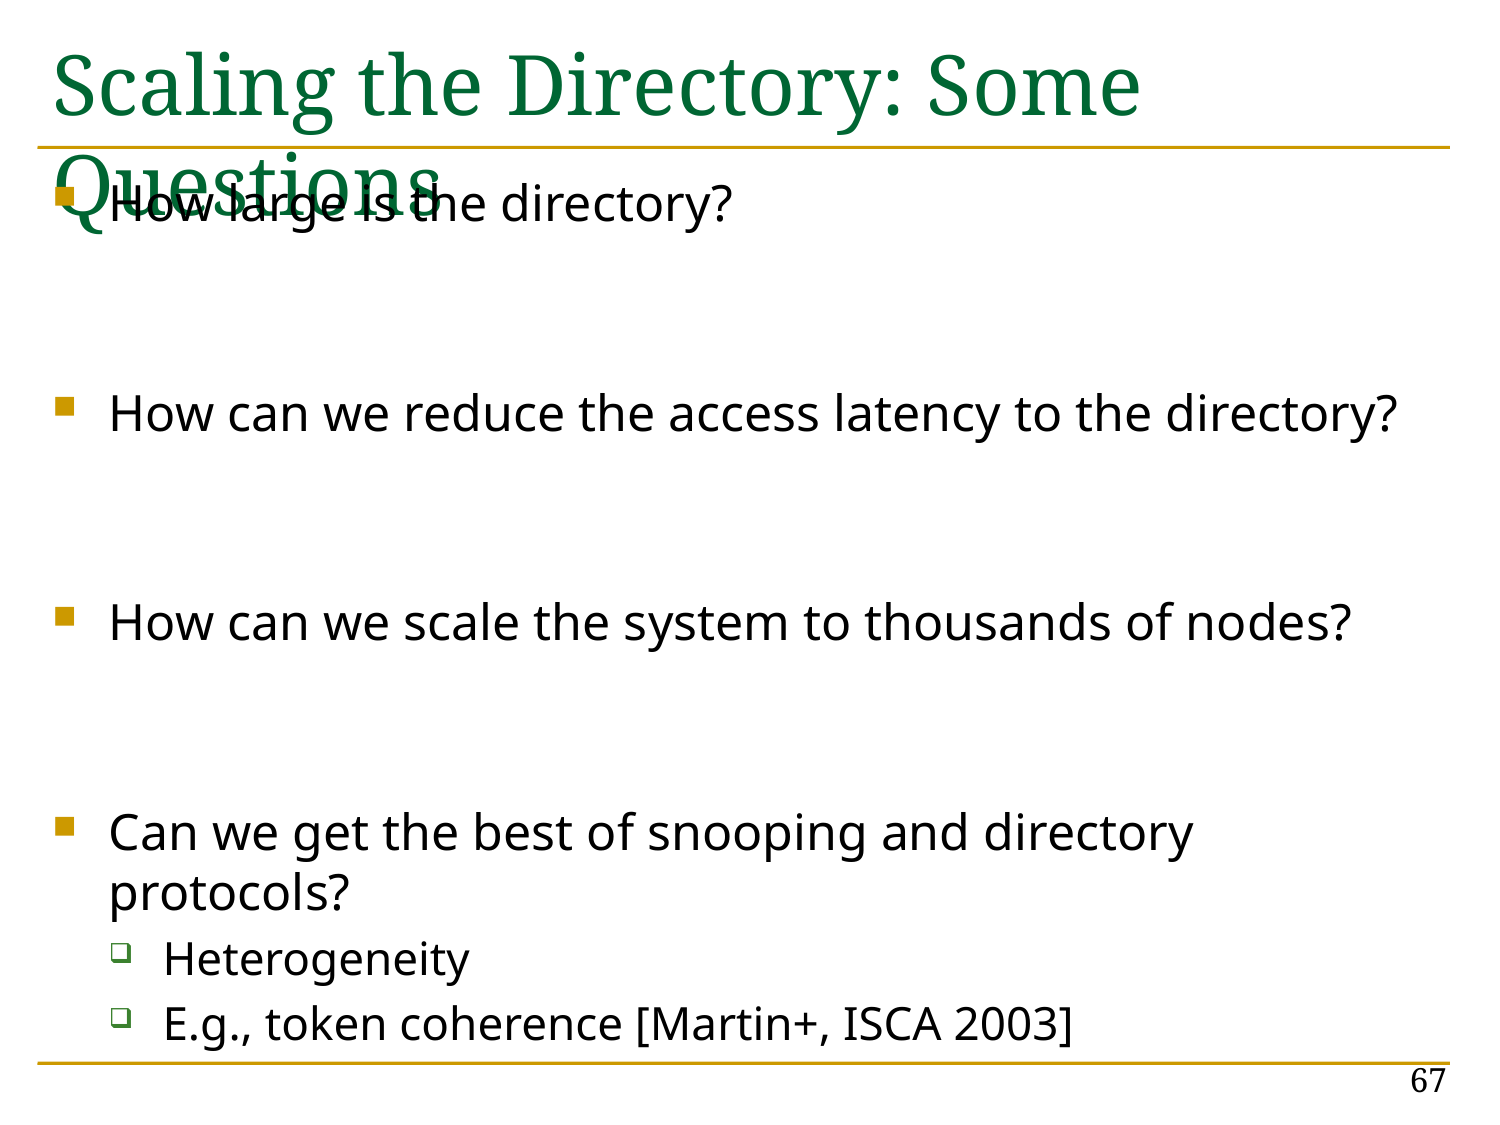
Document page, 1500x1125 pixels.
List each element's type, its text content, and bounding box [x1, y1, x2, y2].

title Scaling the Directory: Some Questions [37, 24, 1450, 163]
slide_number 67 [1111, 1036, 1462, 1112]
list How large is the directory? How can we reduce the access latency to the directory? How can we scale the system to thousands of nodes? Can we get the best of snooping and directory protocols? Heterogeneity E.g., token coherence [Martin+, ISCA 2003] [37, 163, 1450, 1016]
